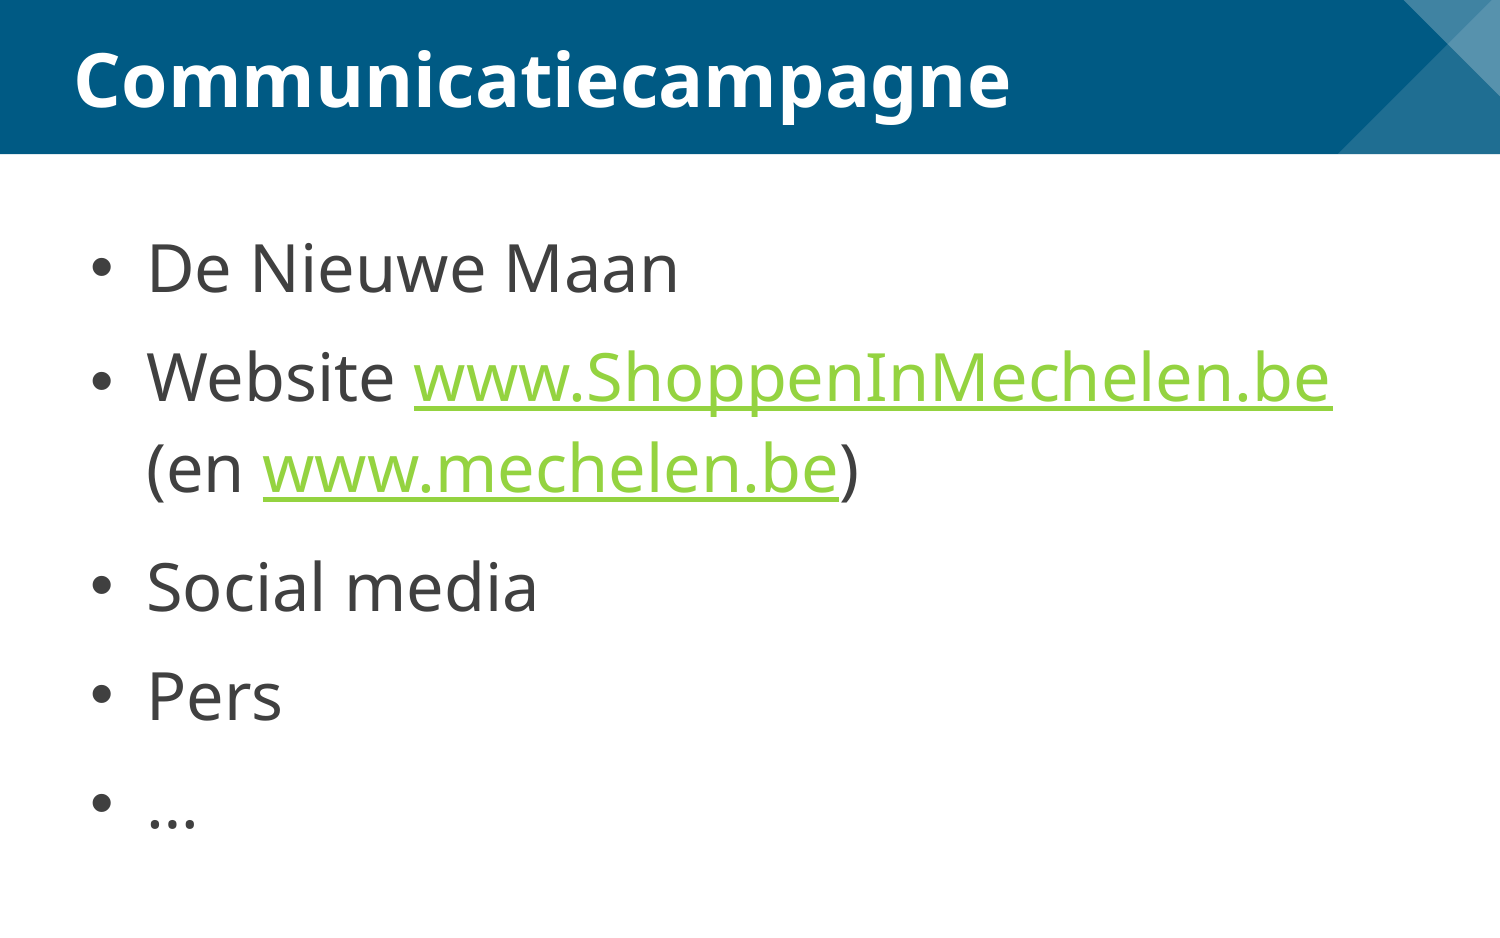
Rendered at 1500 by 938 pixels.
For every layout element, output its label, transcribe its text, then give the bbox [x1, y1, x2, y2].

title Communicatiecampagne [59, 0, 1409, 155]
list De Nieuwe Maan Website www.ShoppenInMechelen.be (en www.mechelen.be) Social media Pers … [75, 218, 1425, 838]
